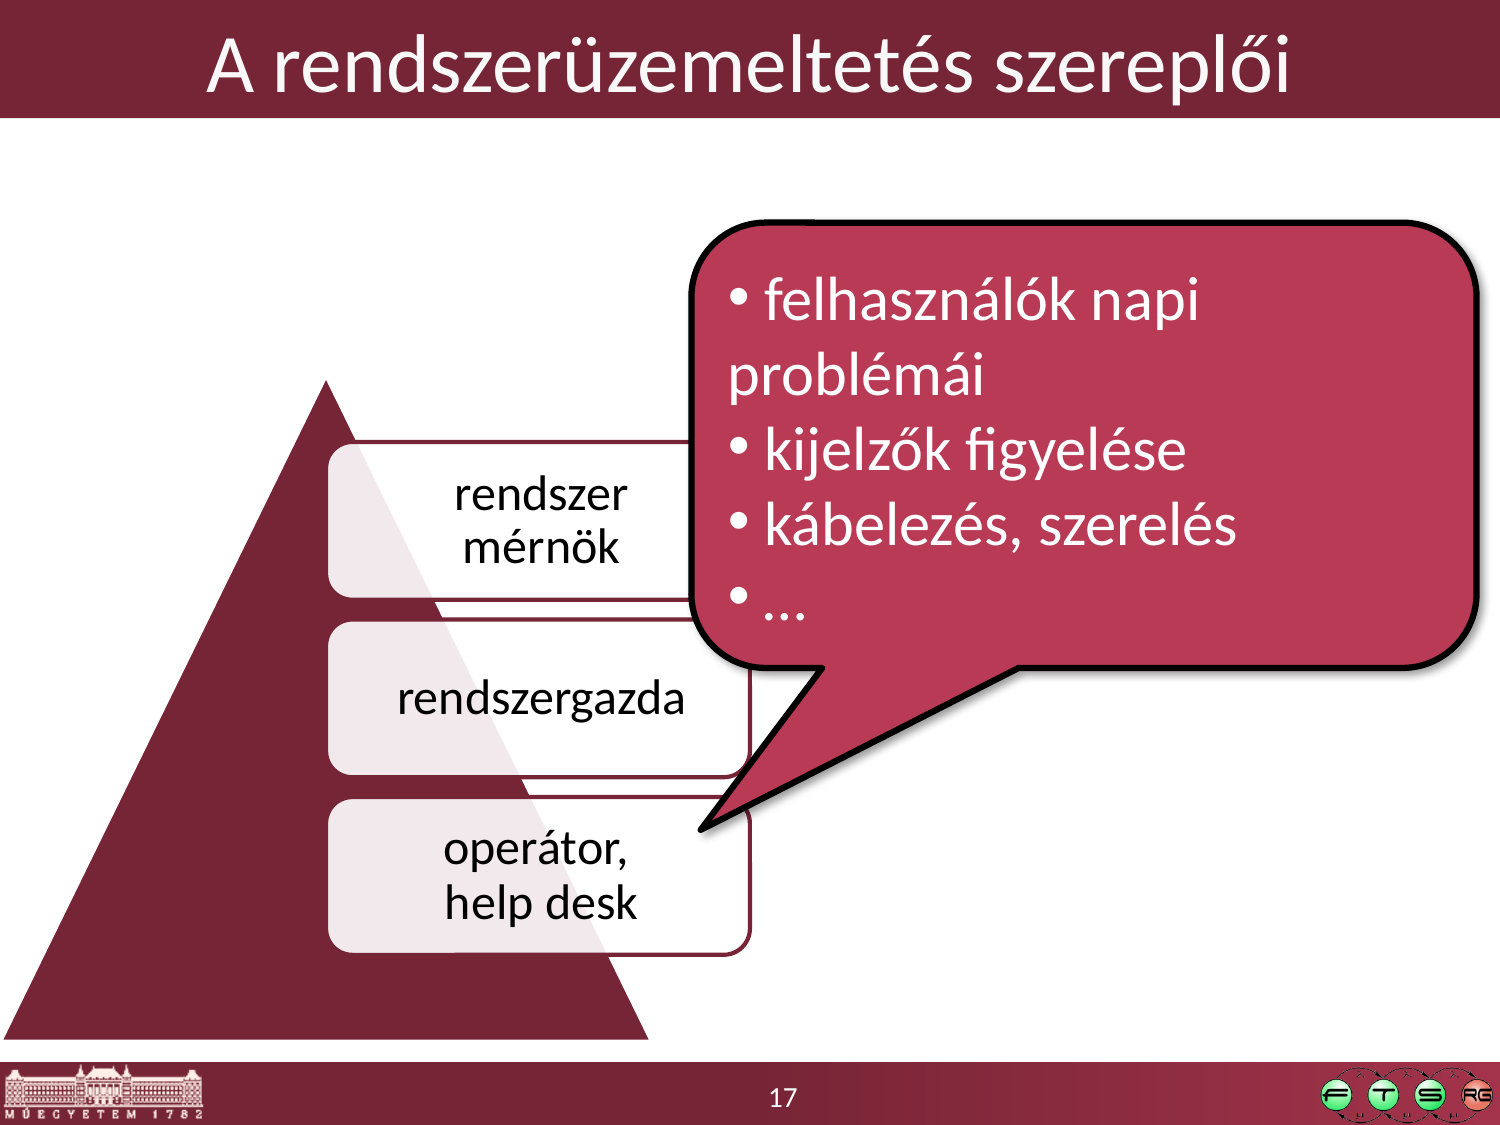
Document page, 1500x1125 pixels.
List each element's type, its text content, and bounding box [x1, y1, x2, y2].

title A rendszerüzemeltetés szereplői [0, 0, 1500, 119]
text_box felhasználók napi problémái kijelzők figyelése kábelezés, szerelés … [689, 220, 1479, 806]
picture [0, 1063, 209, 1123]
picture [1318, 1065, 1494, 1125]
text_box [0, 374, 751, 1042]
